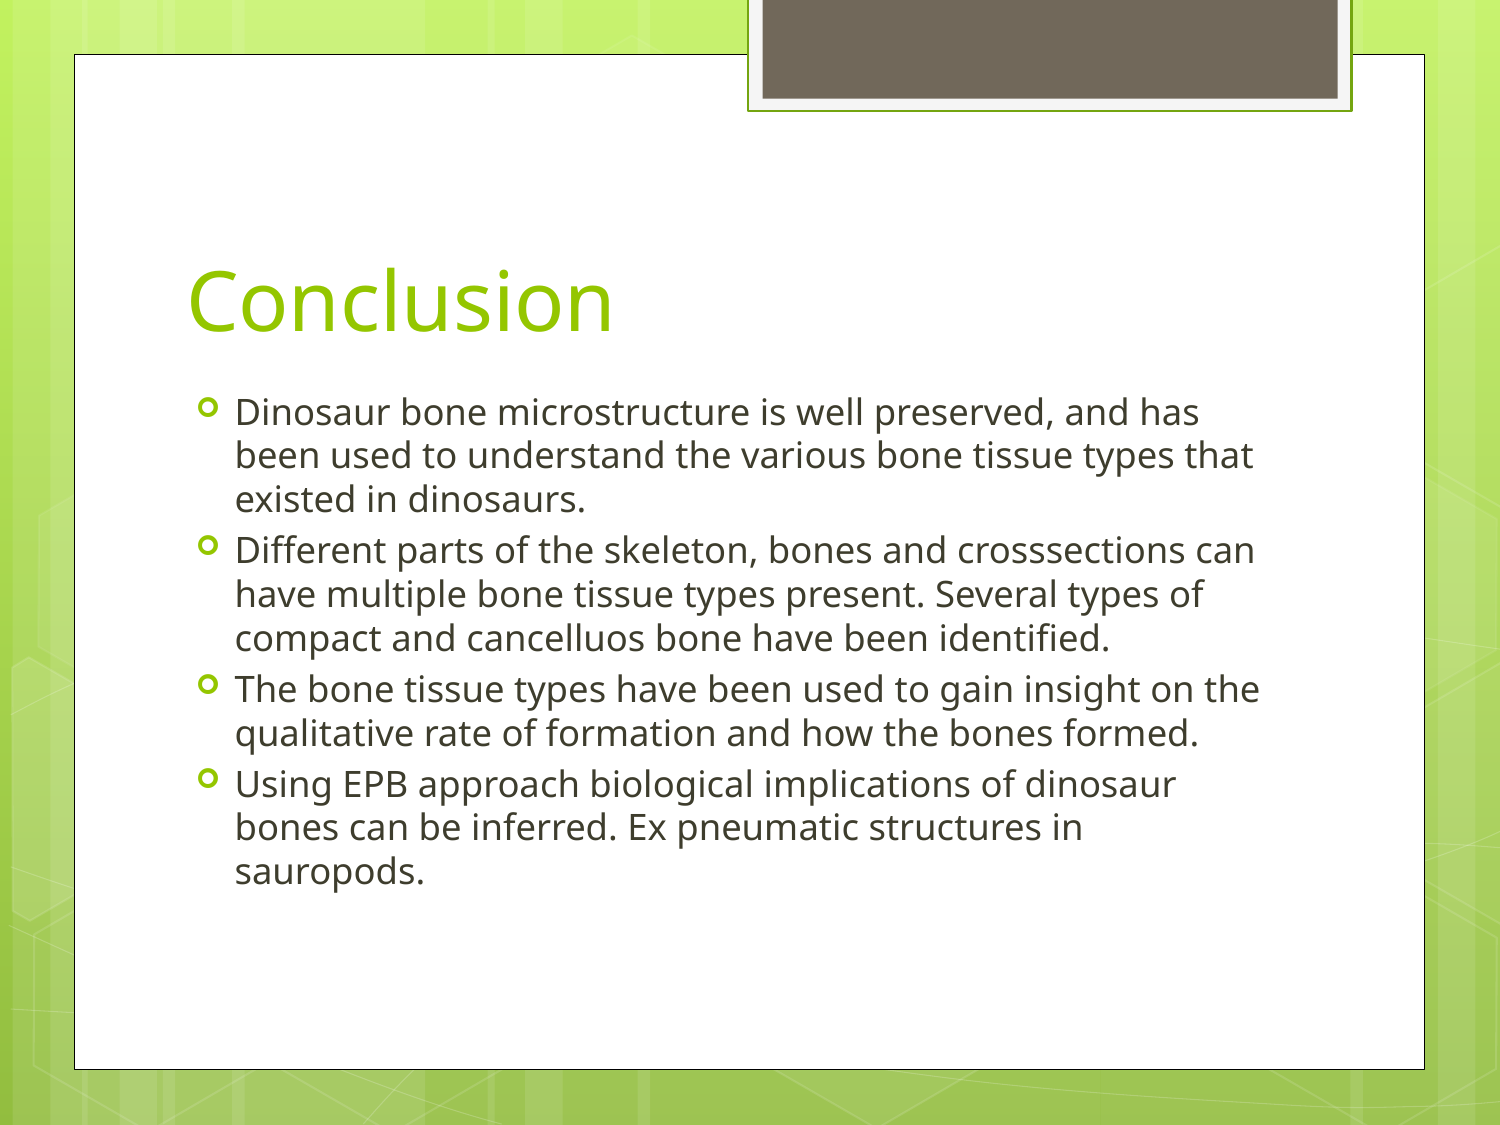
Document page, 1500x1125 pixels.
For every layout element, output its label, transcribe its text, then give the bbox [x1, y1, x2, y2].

title Conclusion [171, 168, 1324, 357]
list Dinosaur bone microstructure is well preserved, and has been used to understand the various bone tissue types that existed in dinosaurs. Different parts of the skeleton, bones and crosssections can have multiple bone tissue types present. Several types of compact and cancelluos bone have been identified. The bone tissue types have been used to gain insight on the qualitative rate of formation and how the bones formed. Using EPB approach biological implications of dinosaur bones can be inferred. Ex pneumatic structures in sauropods. [171, 381, 1283, 957]
